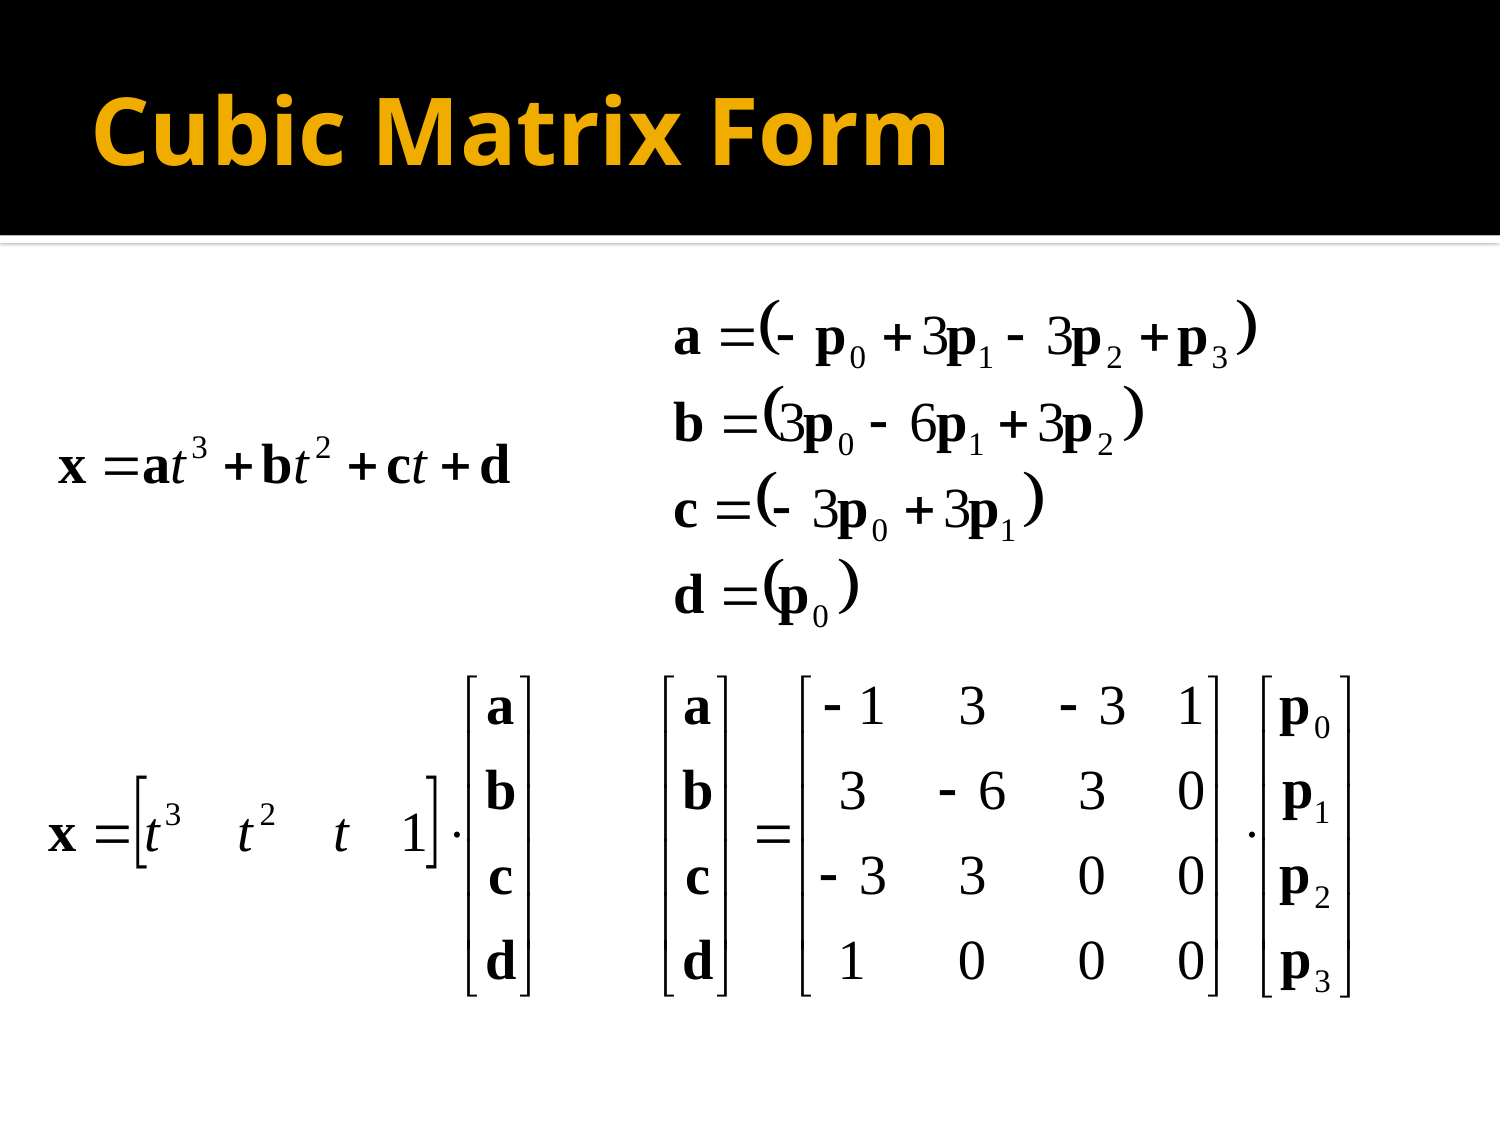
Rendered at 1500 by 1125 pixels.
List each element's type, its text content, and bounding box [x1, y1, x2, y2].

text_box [49, 299, 1262, 640]
title Cubic Matrix Form [75, 25, 1425, 231]
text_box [39, 662, 1369, 1012]
